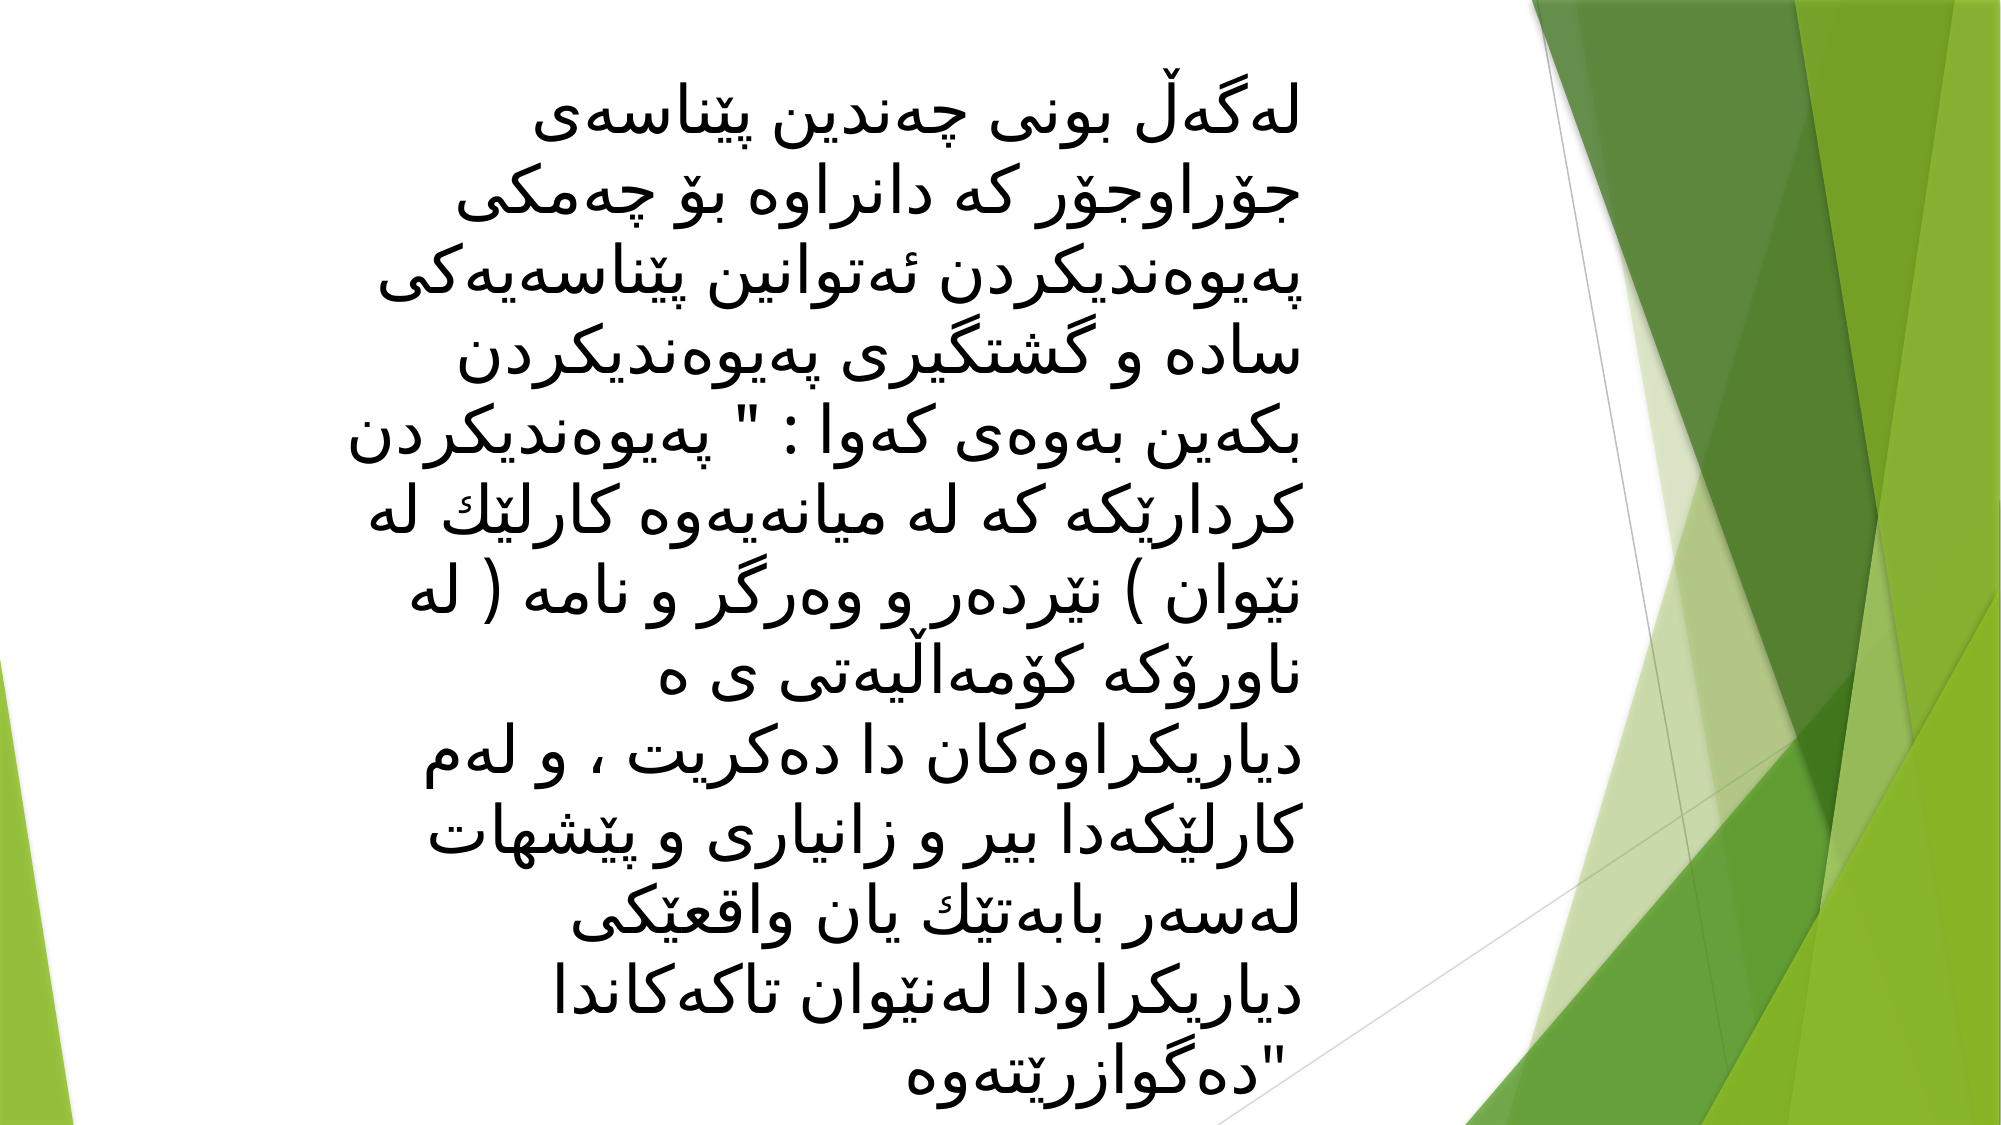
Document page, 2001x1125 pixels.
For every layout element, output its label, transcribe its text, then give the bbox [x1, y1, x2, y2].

text_box لەگەڵ بونی چەندین پێناسەی جۆراوجۆر كە دانراوە بۆ چەمكی پەیوەندیكردن ئەتوانین پێناسەیەكی سادە و گشتگیری پەیوەندیكردن بكەین بەوەی كەوا : " پەیوەندیكردن كردارێكە كە لە میانەیەوە كارلێك لە نێوان ) نێردەر و وەرگر و نامە ( لە ناورۆكە كۆمەاڵیەتی ی ە دیاریكراوەكان دا دەکریت ، و لەم كارلێكەدا بیر و زانیاری و پێشهات لەسەر بابەتێك یان واقعێكی دیاریكراودا لەنێوان تاكەكاندا دەگوازرێتەوە" [317, 59, 1320, 1114]
